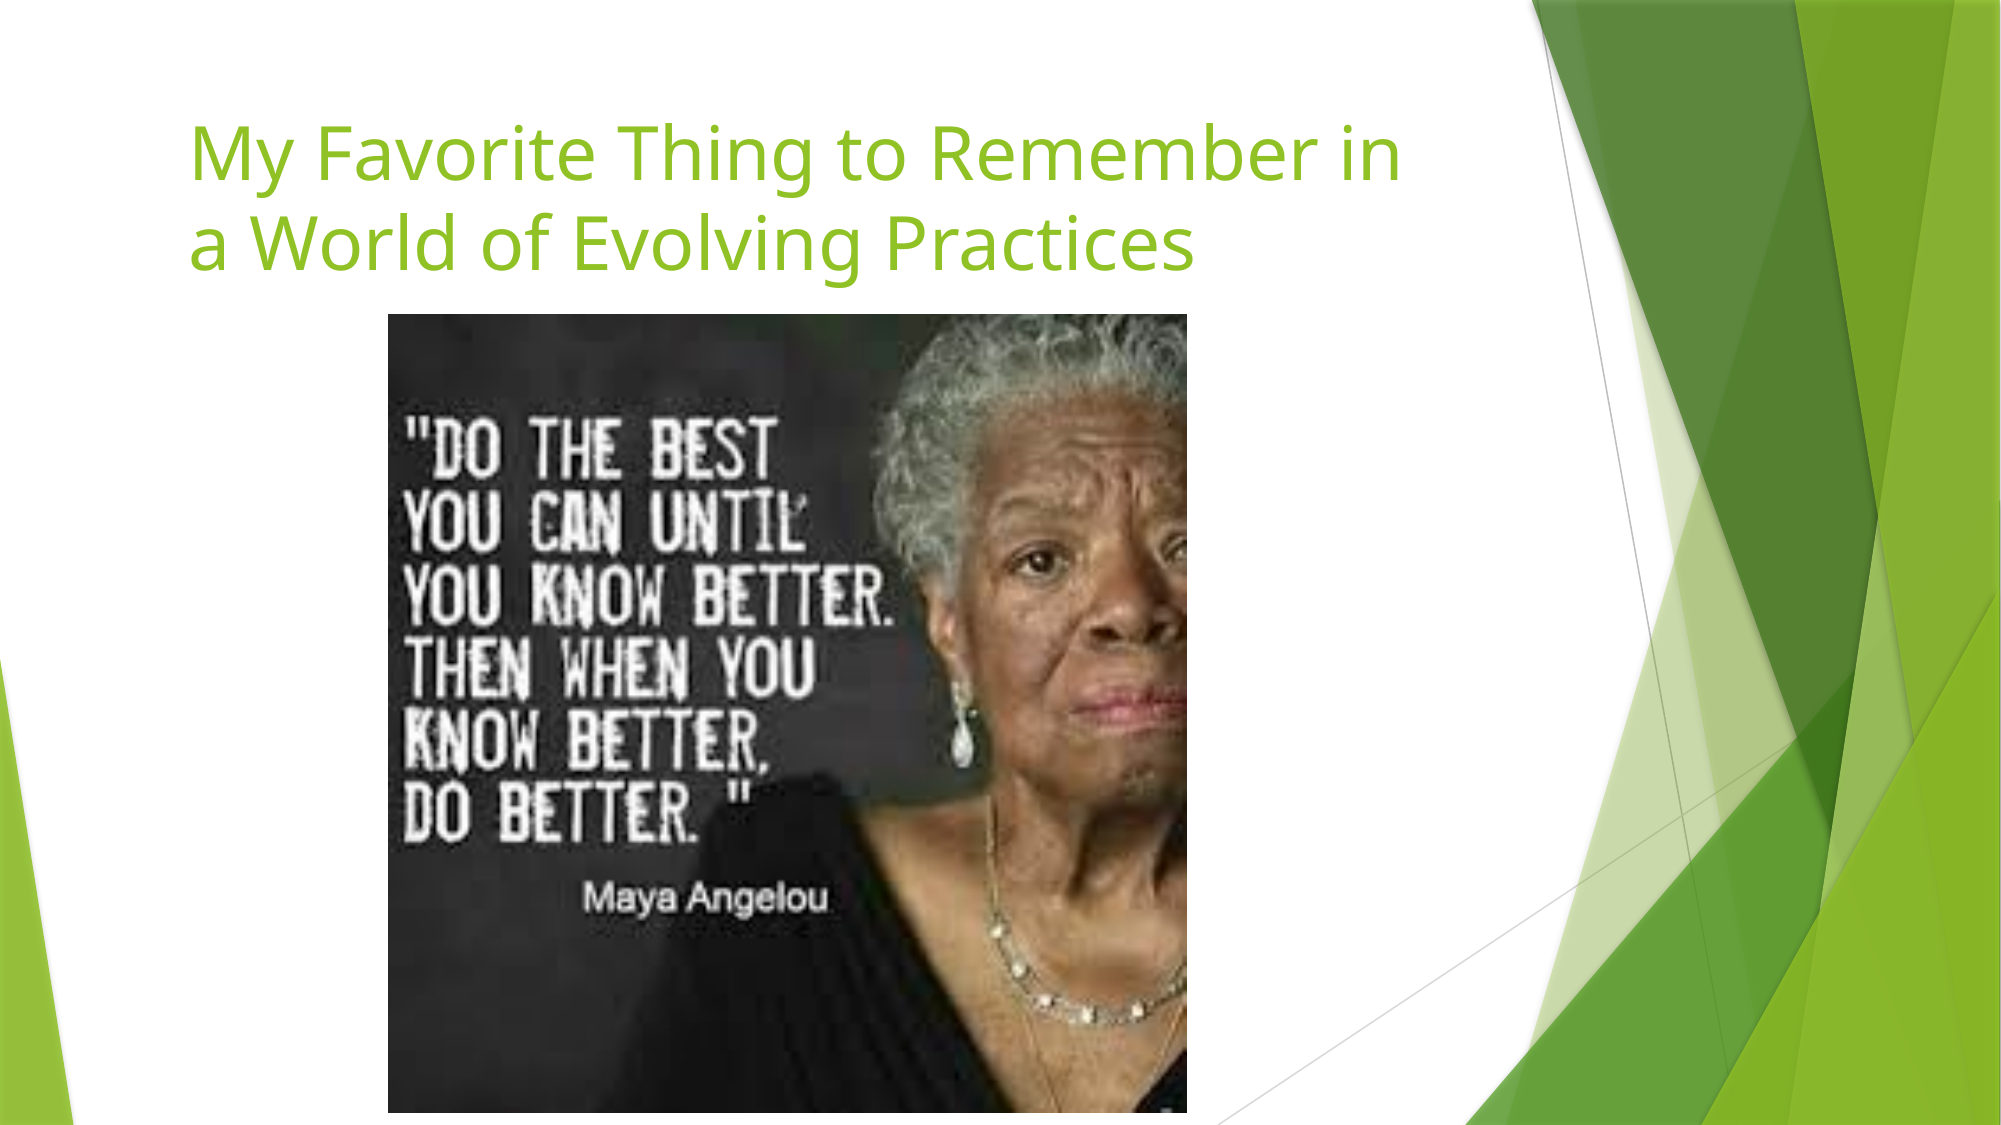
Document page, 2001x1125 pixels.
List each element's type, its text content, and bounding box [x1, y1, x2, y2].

title My Favorite Thing to Remember in a World of Evolving Practices [173, 97, 1459, 315]
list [388, 313, 1187, 1113]
